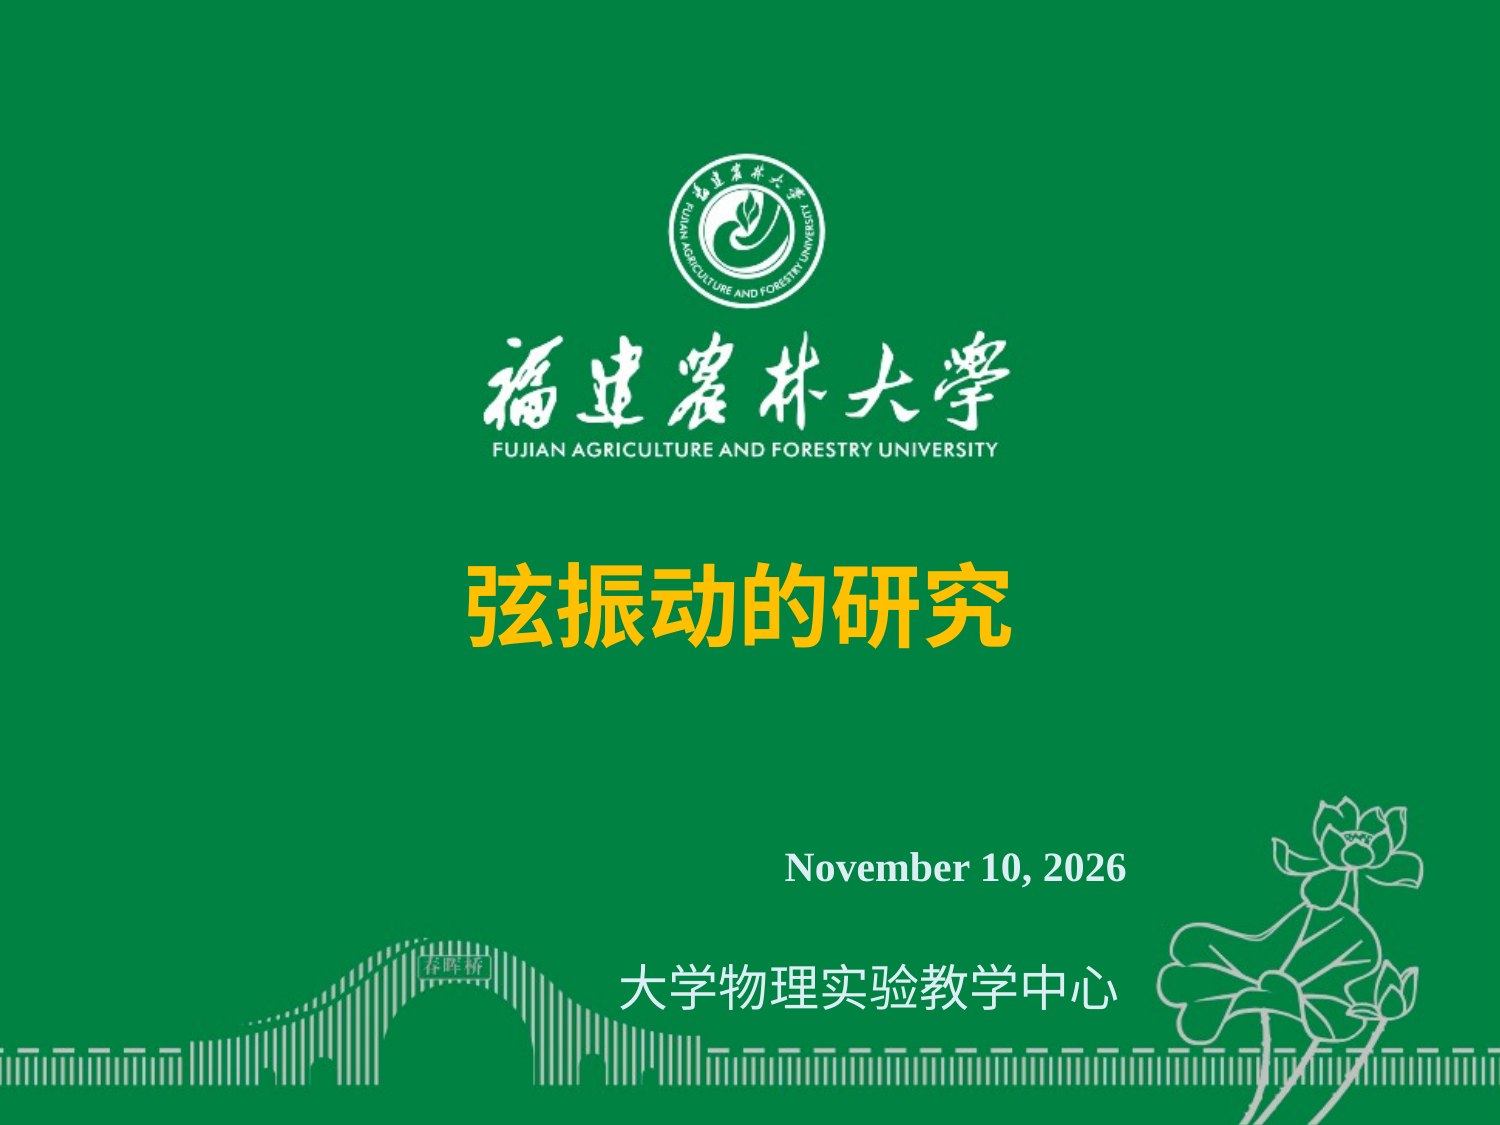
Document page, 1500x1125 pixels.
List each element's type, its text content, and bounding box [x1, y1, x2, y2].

picture [0, 0, 1500, 1125]
title 弦振动的研究 [119, 515, 1360, 693]
